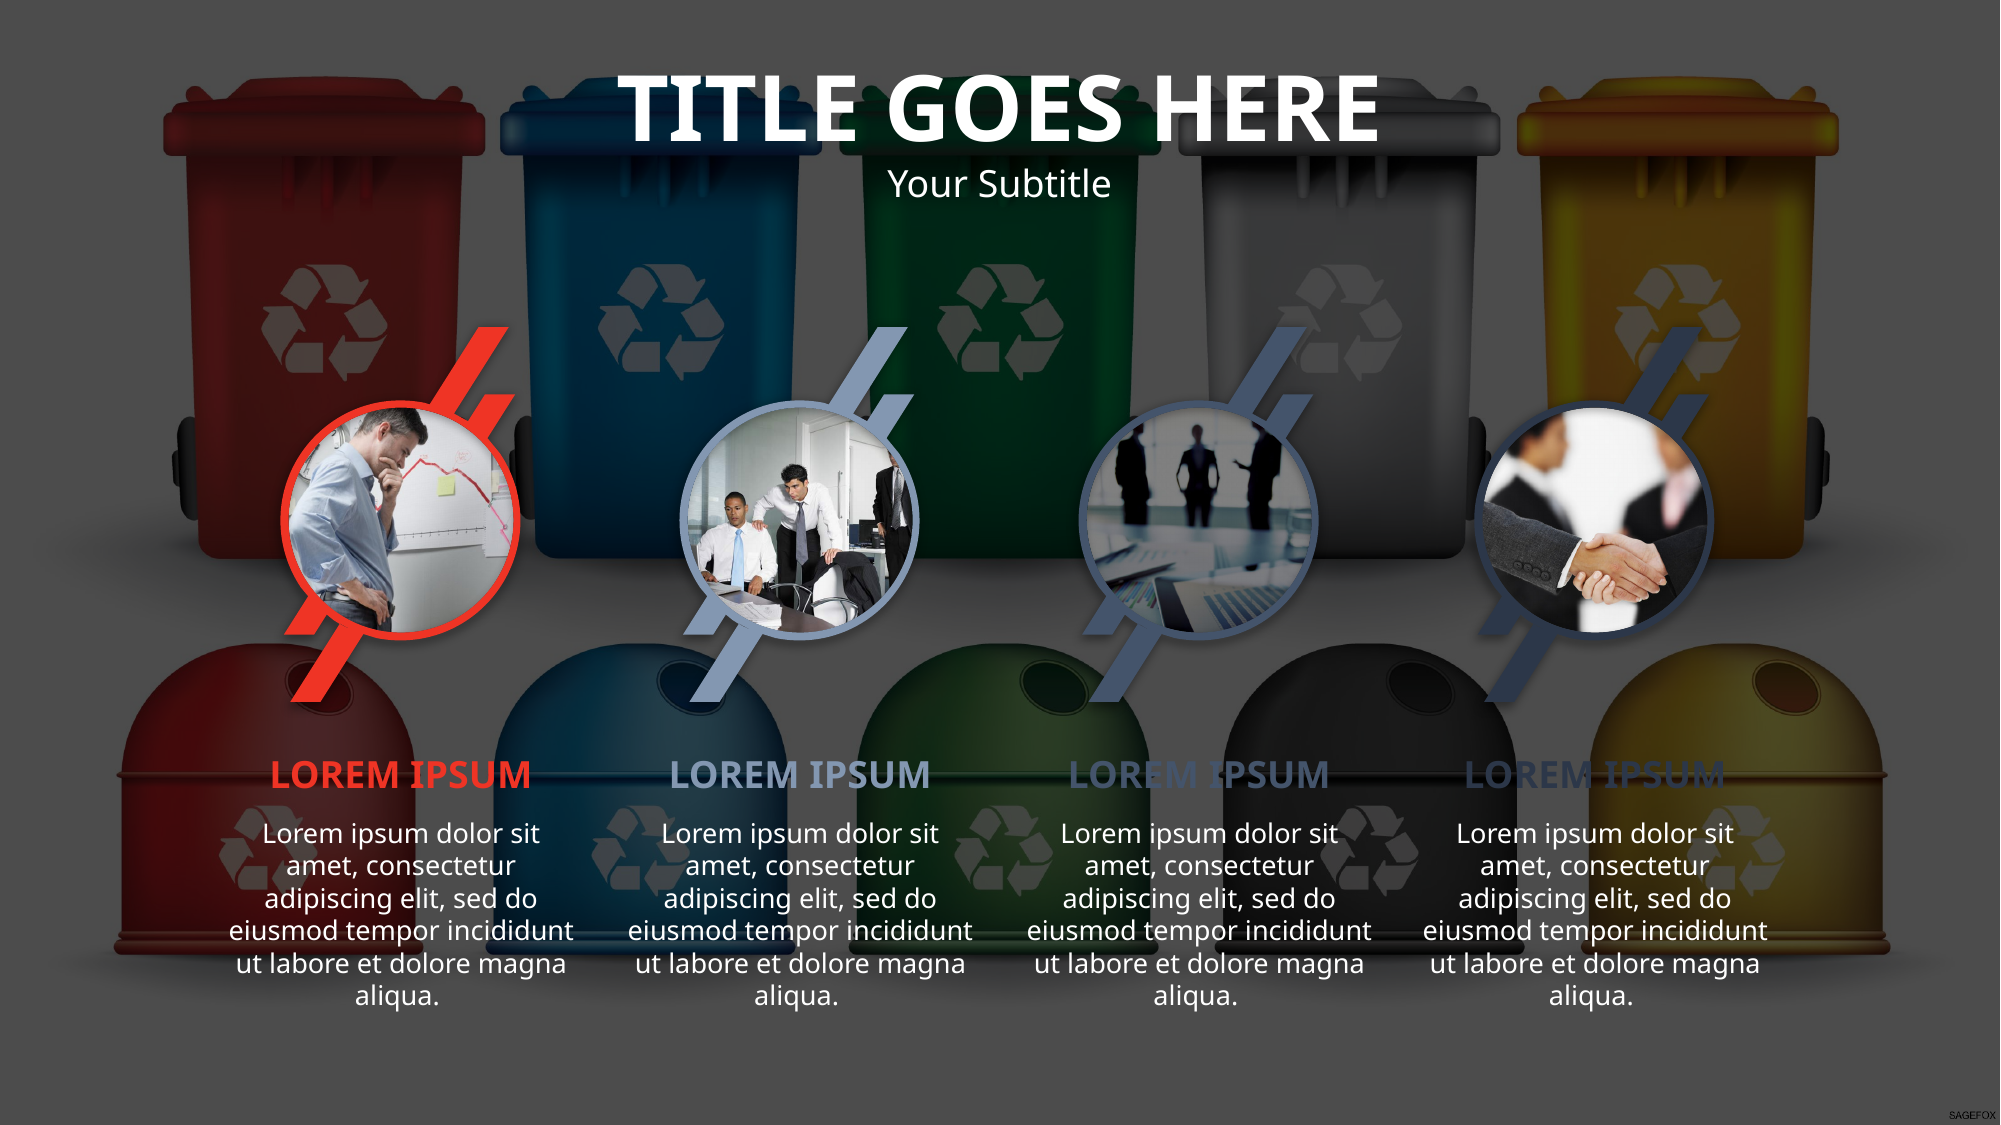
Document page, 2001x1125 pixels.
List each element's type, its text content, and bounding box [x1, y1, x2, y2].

text_box [1077, 326, 1320, 704]
text_box [694, 419, 907, 631]
text_box [293, 419, 506, 631]
text_box TITLE GOES HERE Your Subtitle [548, 42, 1452, 212]
text_box LOREM IPSUM Lorem ipsum dolor sit amet, consectetur adipiscing elit, sed do eiusmod tempor incididunt ut labore et dolore magna aliqua. [1411, 746, 1779, 1017]
text_box LOREM IPSUM Lorem ipsum dolor sit amet, consectetur adipiscing elit, sed do eiusmod tempor incididunt ut labore et dolore magna aliqua. [1015, 746, 1383, 1017]
picture [0, 0, 2001, 1125]
text_box [1473, 326, 1716, 704]
text_box [678, 326, 921, 704]
text_box LOREM IPSUM Lorem ipsum dolor sit amet, consectetur adipiscing elit, sed do eiusmod tempor incididunt ut labore et dolore magna aliqua. [616, 746, 984, 1017]
text_box [1092, 419, 1304, 631]
text_box [1487, 419, 1700, 631]
text_box [279, 326, 522, 704]
text_box LOREM IPSUM Lorem ipsum dolor sit amet, consectetur adipiscing elit, sed do eiusmod tempor incididunt ut labore et dolore magna aliqua. [217, 746, 585, 1017]
